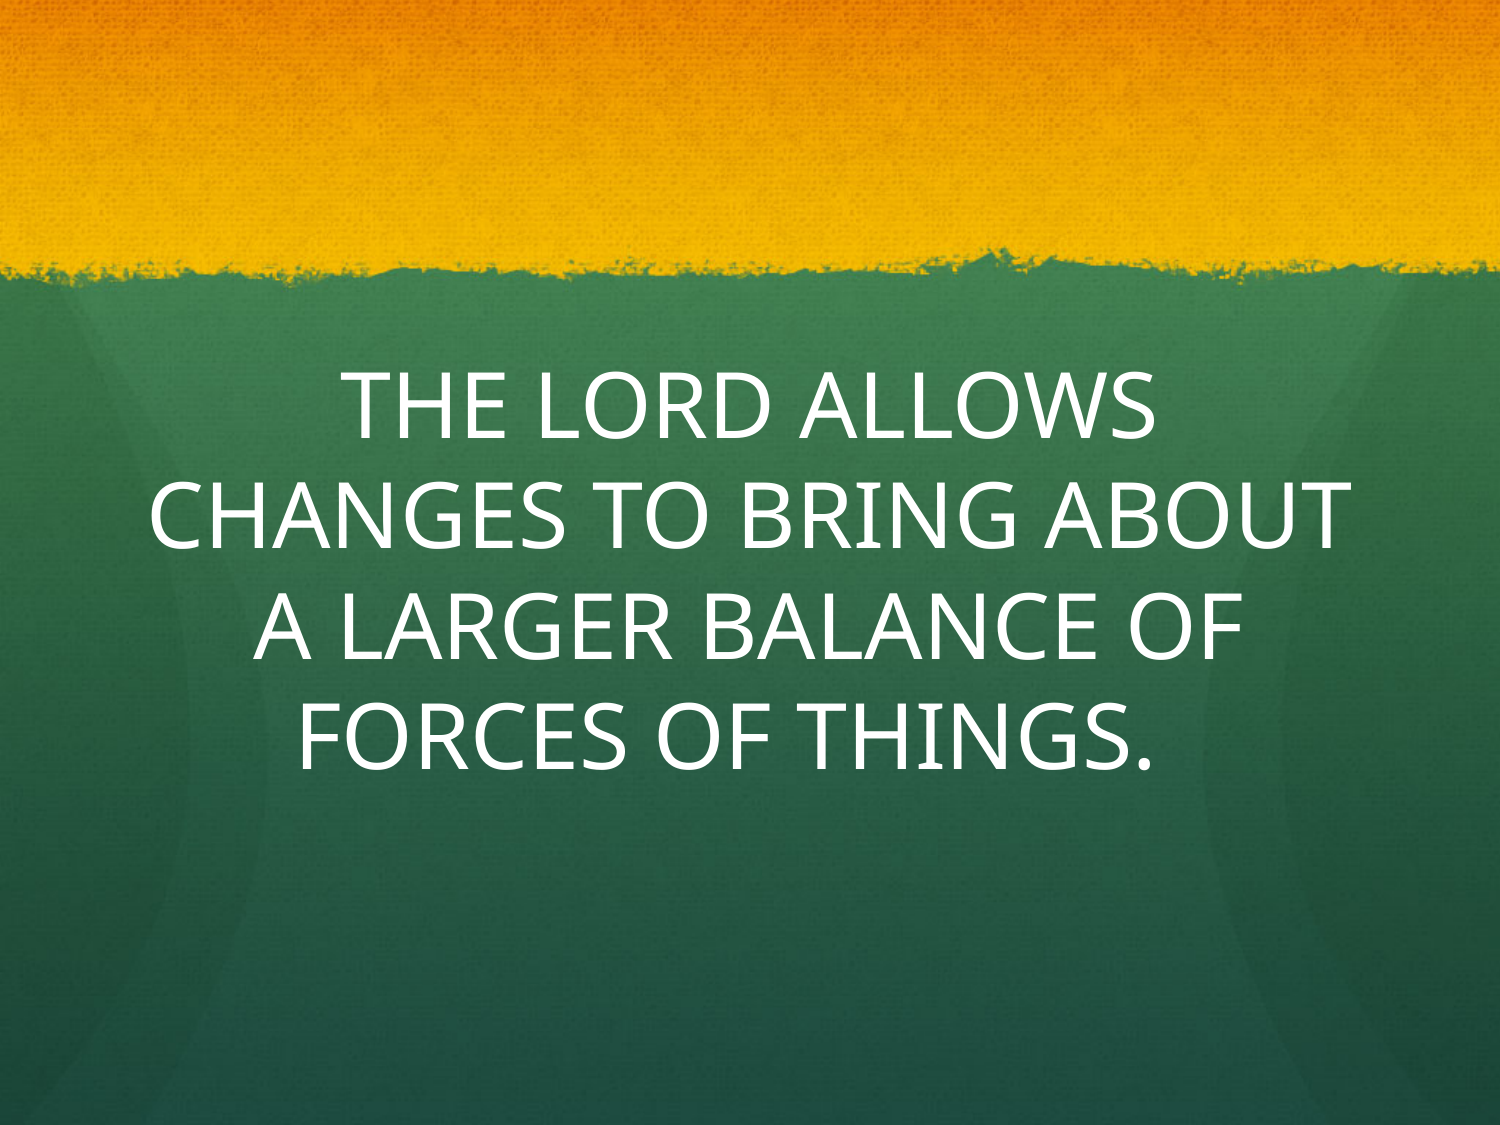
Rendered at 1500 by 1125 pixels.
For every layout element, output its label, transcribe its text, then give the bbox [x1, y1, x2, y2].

list THE LORD ALLOWS CHANGES TO BRING ABOUT A LARGER BALANCE OF FORCES OF THINGS. [125, 339, 1375, 1026]
picture [0, 0, 1500, 1125]
